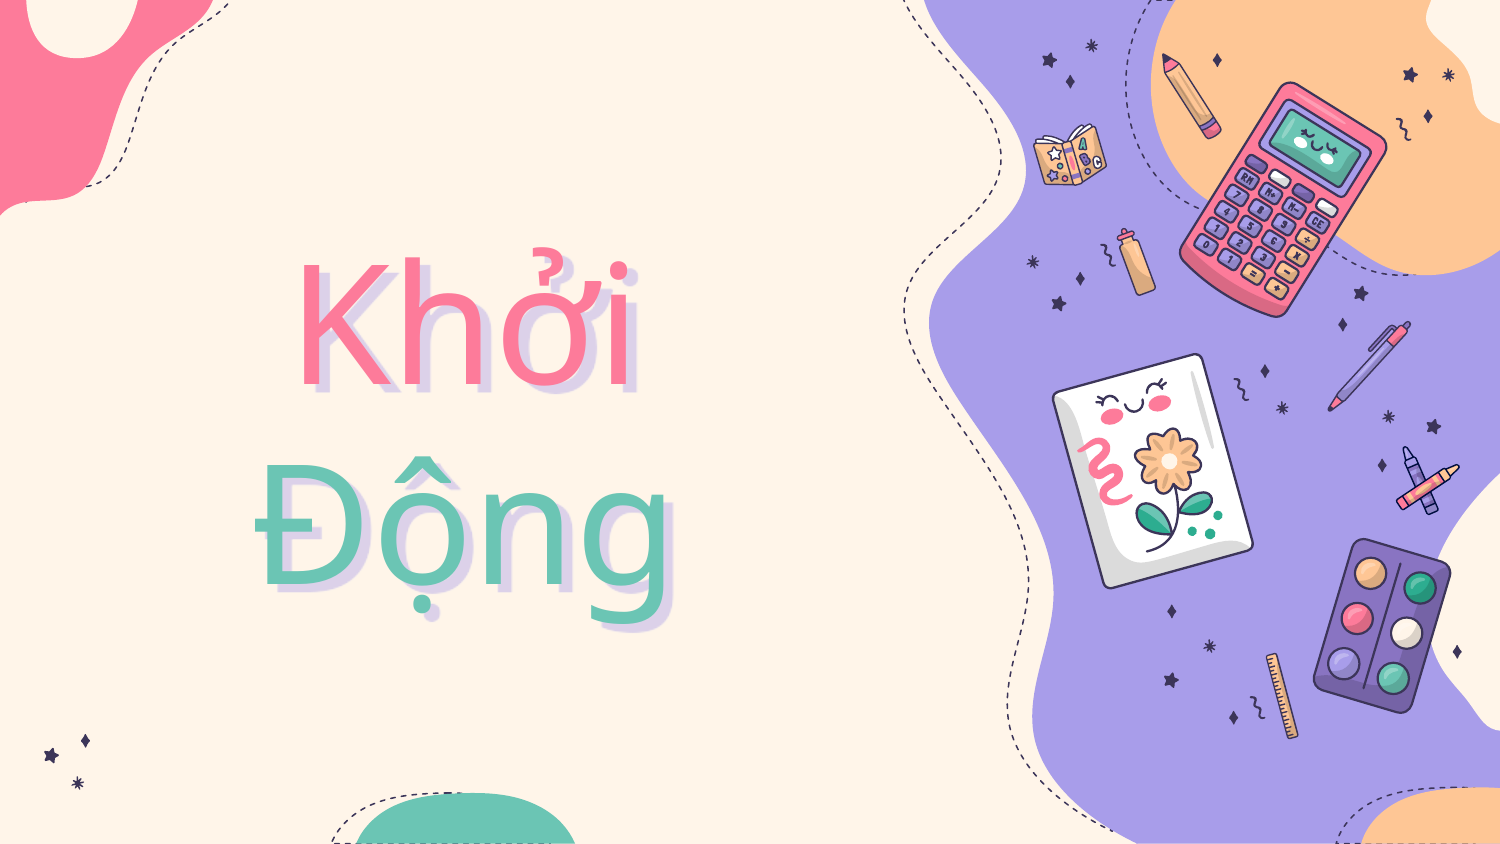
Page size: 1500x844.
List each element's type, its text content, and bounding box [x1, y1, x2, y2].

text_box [1032, 122, 1108, 187]
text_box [1326, 320, 1412, 412]
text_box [1161, 53, 1223, 140]
title Khởi Động [160, 202, 769, 311]
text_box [1311, 537, 1453, 715]
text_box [1176, 81, 1389, 319]
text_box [1051, 352, 1255, 590]
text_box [1265, 652, 1299, 740]
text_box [1115, 227, 1157, 297]
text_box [1395, 445, 1461, 516]
